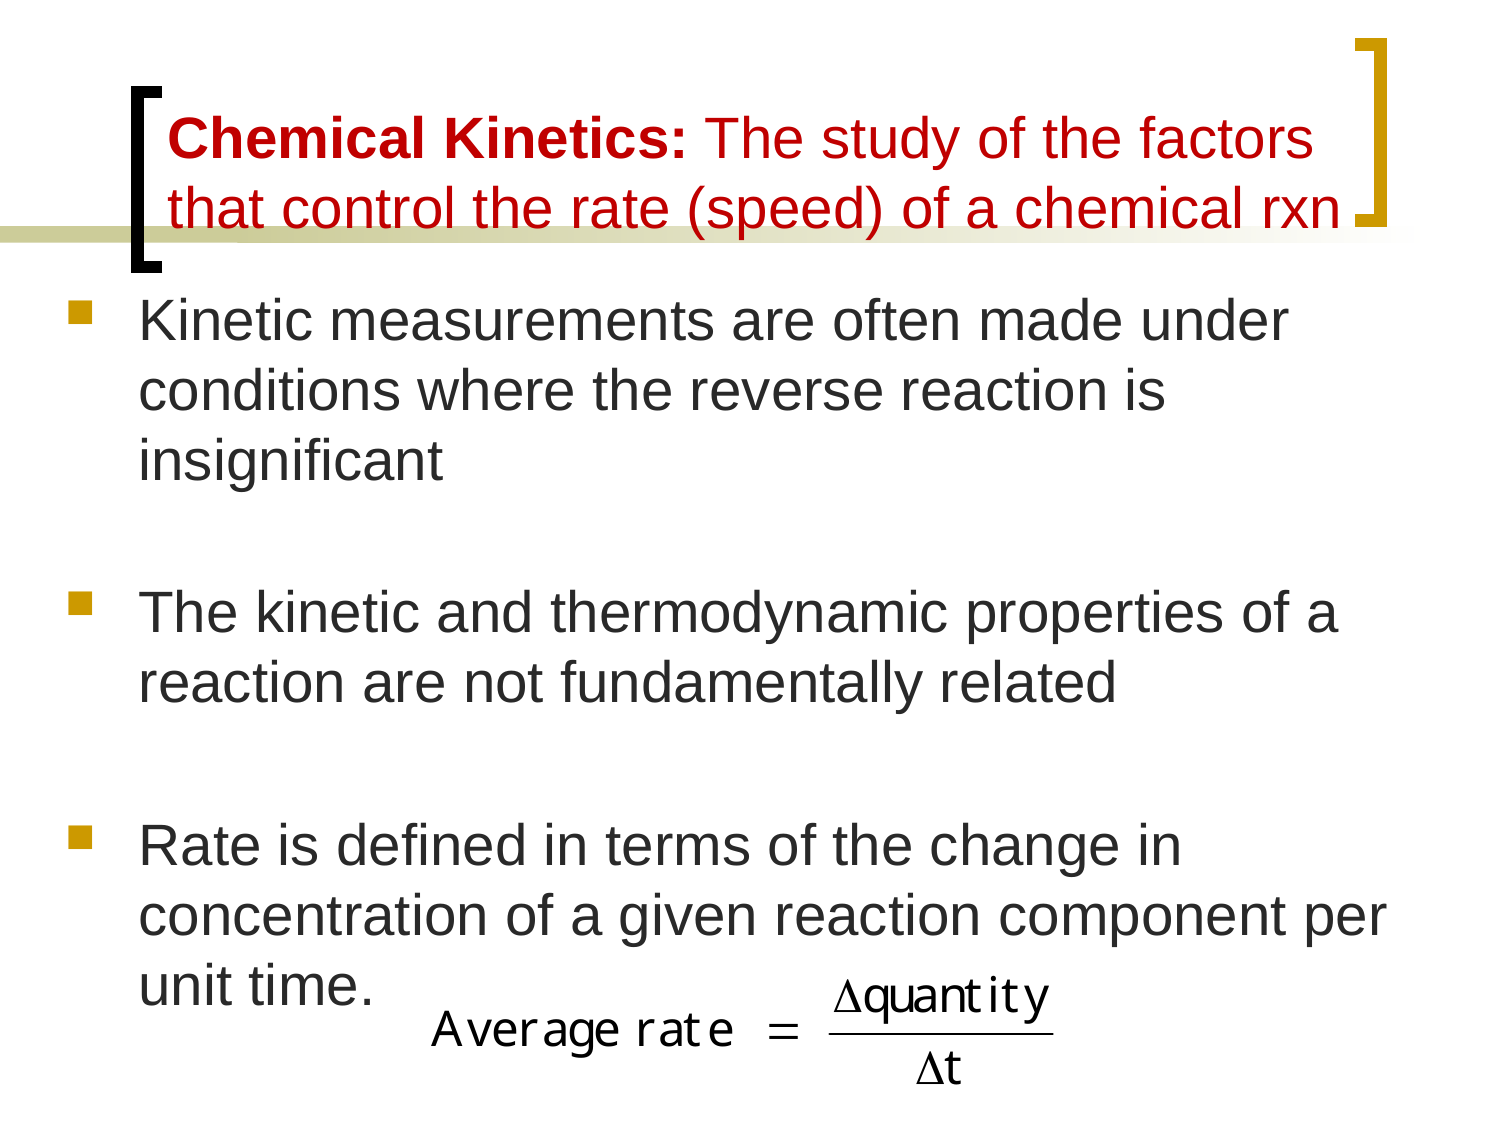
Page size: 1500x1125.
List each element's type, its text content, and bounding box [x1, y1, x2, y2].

list Kinetic measurements are often made under conditions where the reverse reaction is insignificant The kinetic and thermodynamic properties of a reaction are not fundamentally related Rate is defined in terms of the change in concentration of a given reaction component per unit time. [50, 275, 1450, 1075]
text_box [424, 962, 1063, 1101]
title Chemical Kinetics: The study of the factors that control the rate (speed) of a chemical rxn [152, 15, 1388, 248]
